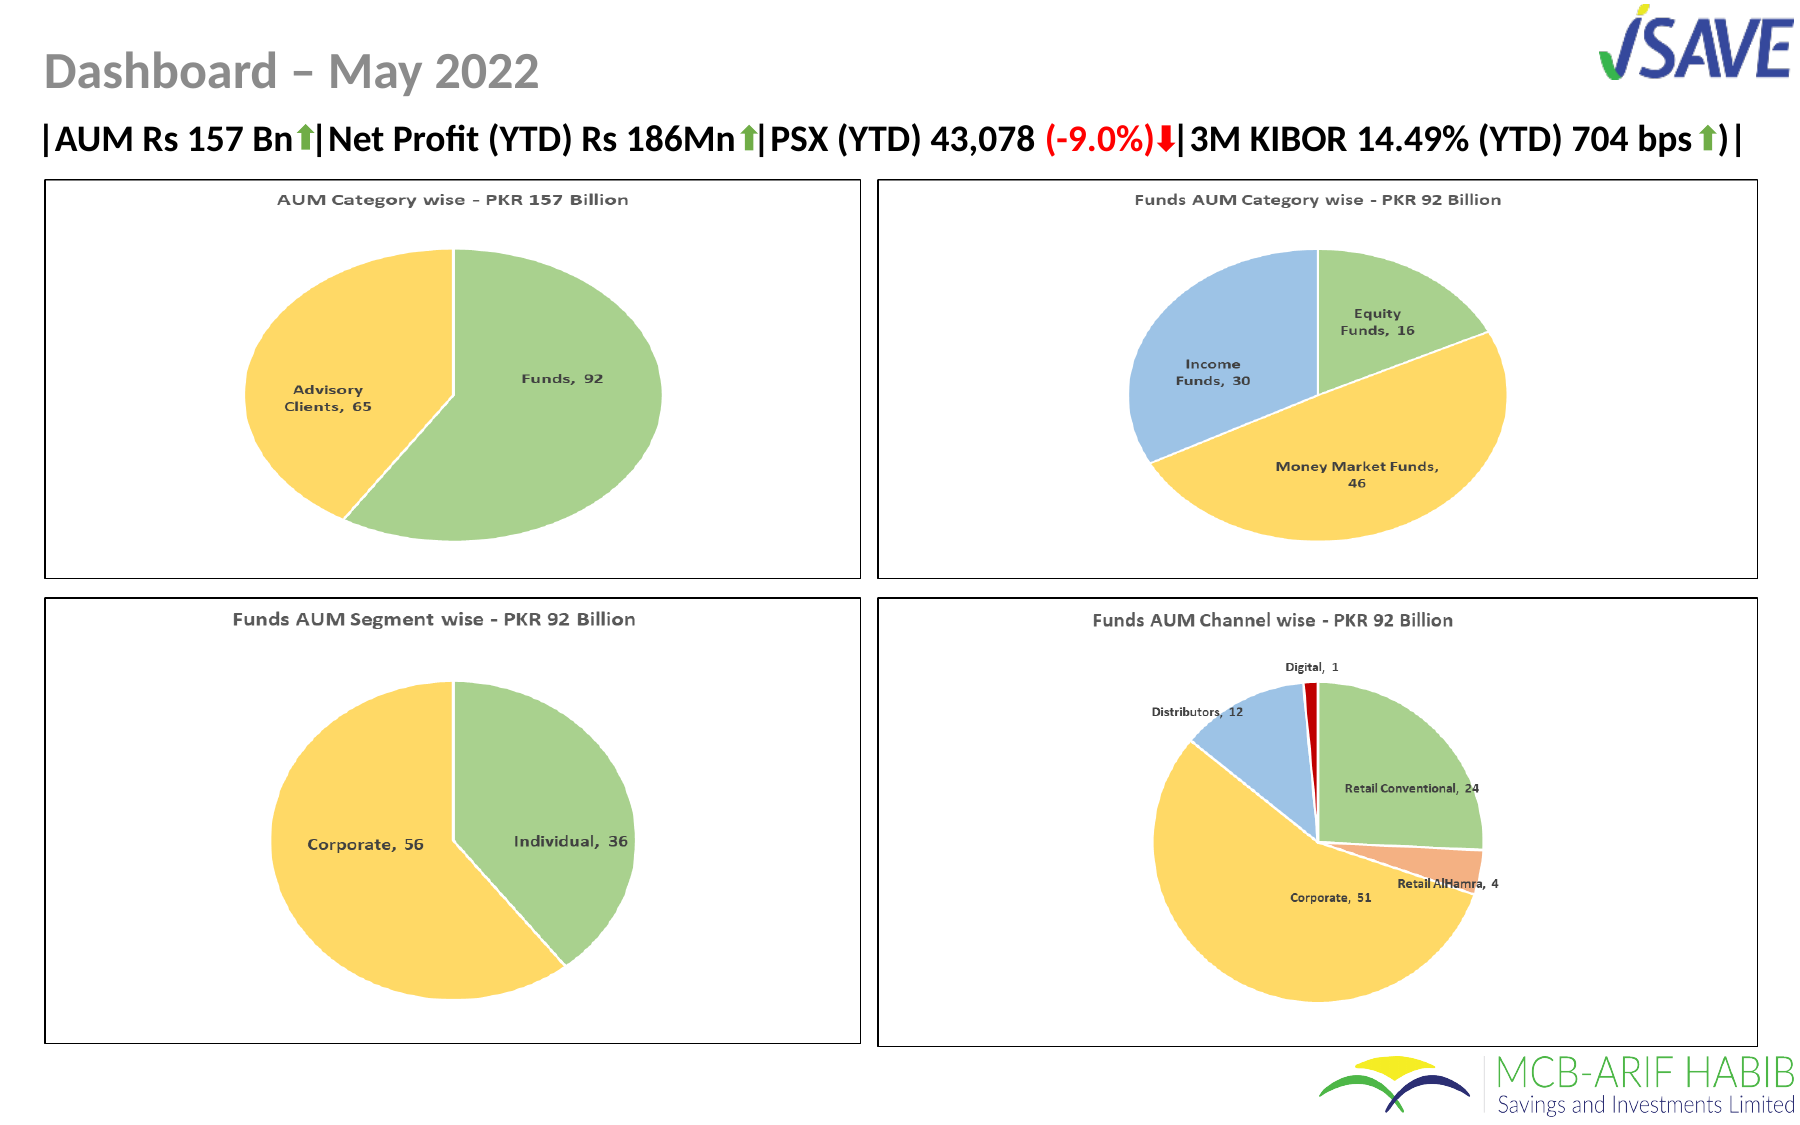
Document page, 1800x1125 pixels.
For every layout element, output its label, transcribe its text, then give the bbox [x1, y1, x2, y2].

picture [1319, 1056, 1794, 1117]
picture [876, 179, 1758, 579]
text_box |AUM Rs 157 Bn |Net Profit (YTD) Rs 186Mn |PSX (YTD) 43,078 (-9.0%) |3M KIBOR 14.49% (YTD) 704 bps )| [13, 106, 1800, 167]
picture [44, 597, 861, 1044]
text_box [1698, 124, 1717, 151]
text_box [296, 123, 315, 150]
picture [44, 179, 861, 579]
text_box Dashboard – May 2022 [29, 23, 1530, 106]
text_box [1156, 125, 1176, 152]
picture [876, 597, 1758, 1047]
text_box [740, 124, 759, 151]
picture [1599, 4, 1794, 80]
